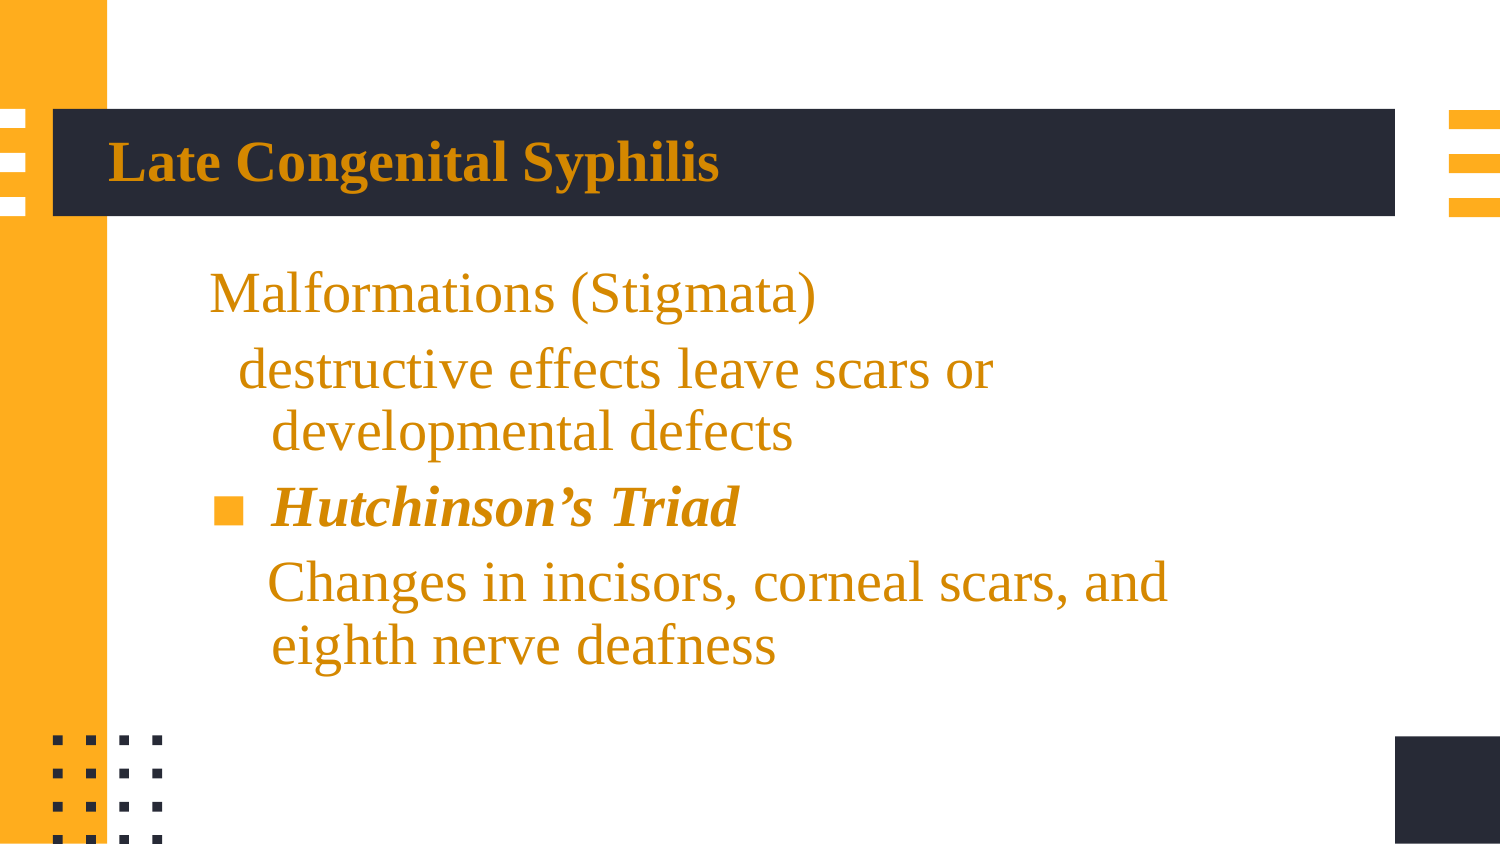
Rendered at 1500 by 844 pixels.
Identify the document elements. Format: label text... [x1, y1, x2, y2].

title Late Congenital Syphilis [108, 108, 1396, 217]
list Malformations (Stigmata) destructive effects leave scars or developmental defects Hutchinson’s Triad Changes in incisors, corneal scars, and eighth nerve deafness [196, 262, 1288, 736]
